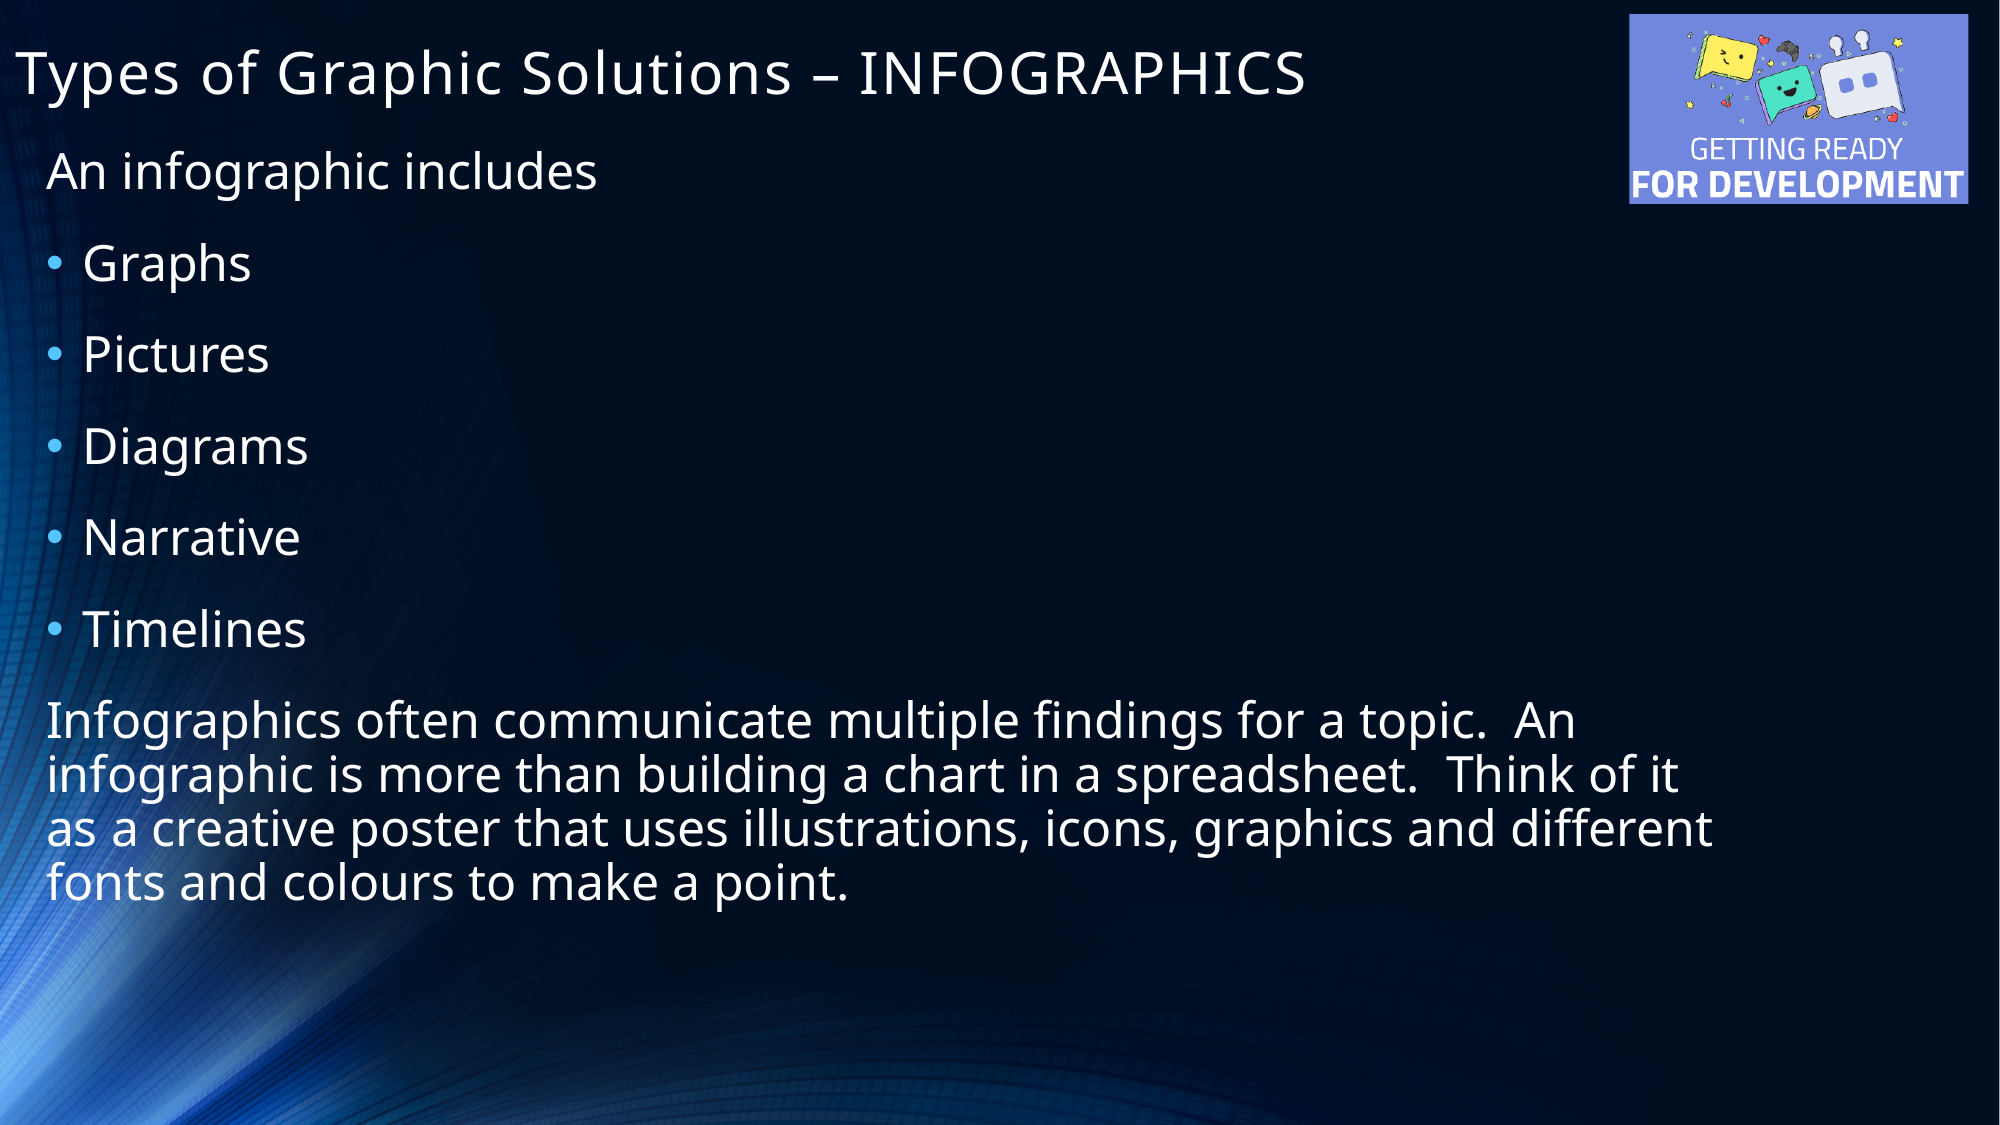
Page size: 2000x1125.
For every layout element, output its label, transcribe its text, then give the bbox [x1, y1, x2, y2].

picture [0, 0, 2000, 1125]
title Types of Graphic Solutions – INFOGRAPHICS [0, 0, 1500, 115]
list An infographic includes Graphs Pictures Diagrams Narrative Timelines Infographics often communicate multiple findings for a topic. An infographic is more than building a chart in a spreadsheet. Think of it as a creative poster that uses illustrations, icons, graphics and different fonts and colours to make a point. [31, 139, 1744, 1024]
